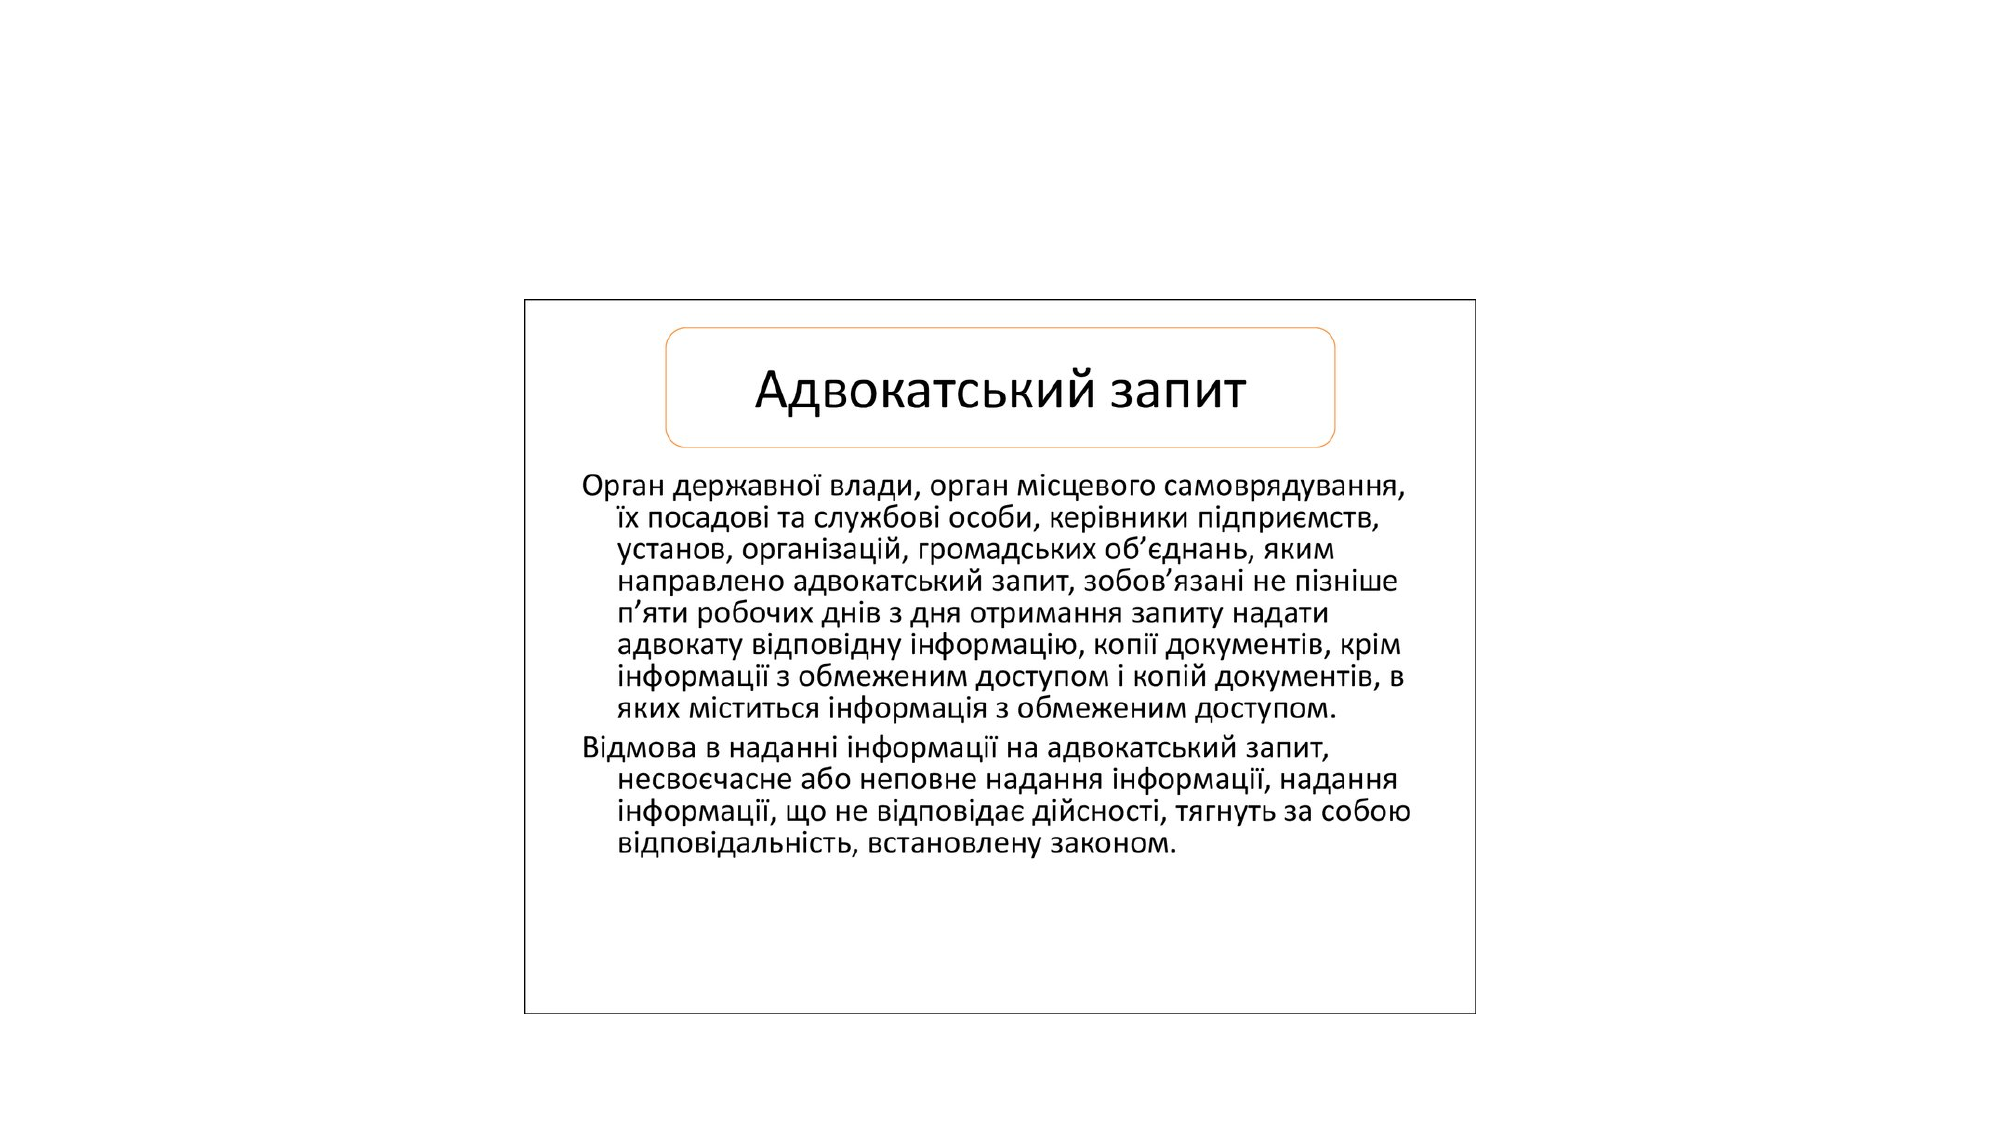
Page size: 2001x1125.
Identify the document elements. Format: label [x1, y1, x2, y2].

list [524, 299, 1476, 1014]
